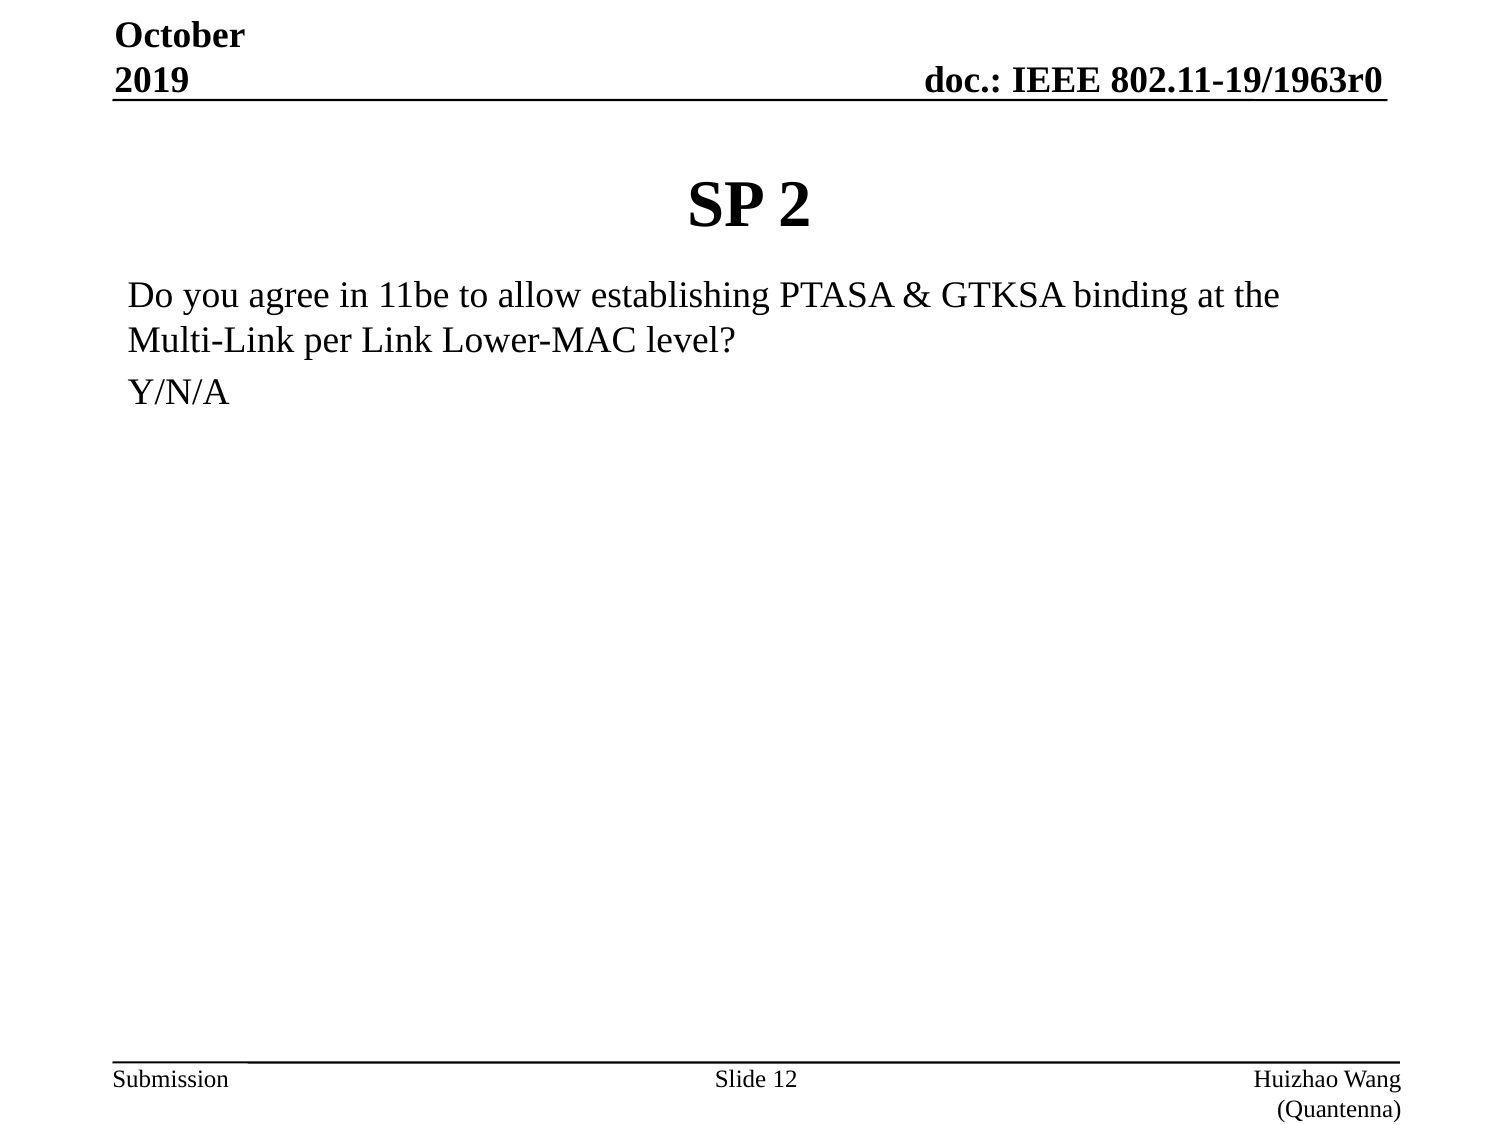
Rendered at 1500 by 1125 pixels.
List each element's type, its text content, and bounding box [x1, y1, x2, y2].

title SP 2 [112, 112, 1388, 262]
list Do you agree in 11be to allow establishing PTASA & GTKSA binding at the Multi-Link per Link Lower-MAC level? Y/N/A [112, 262, 1388, 1001]
slide_number Slide 12 [712, 1061, 800, 1093]
footer Huizhao Wang (Quantenna) [1170, 1061, 1402, 1093]
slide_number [114, 54, 270, 101]
